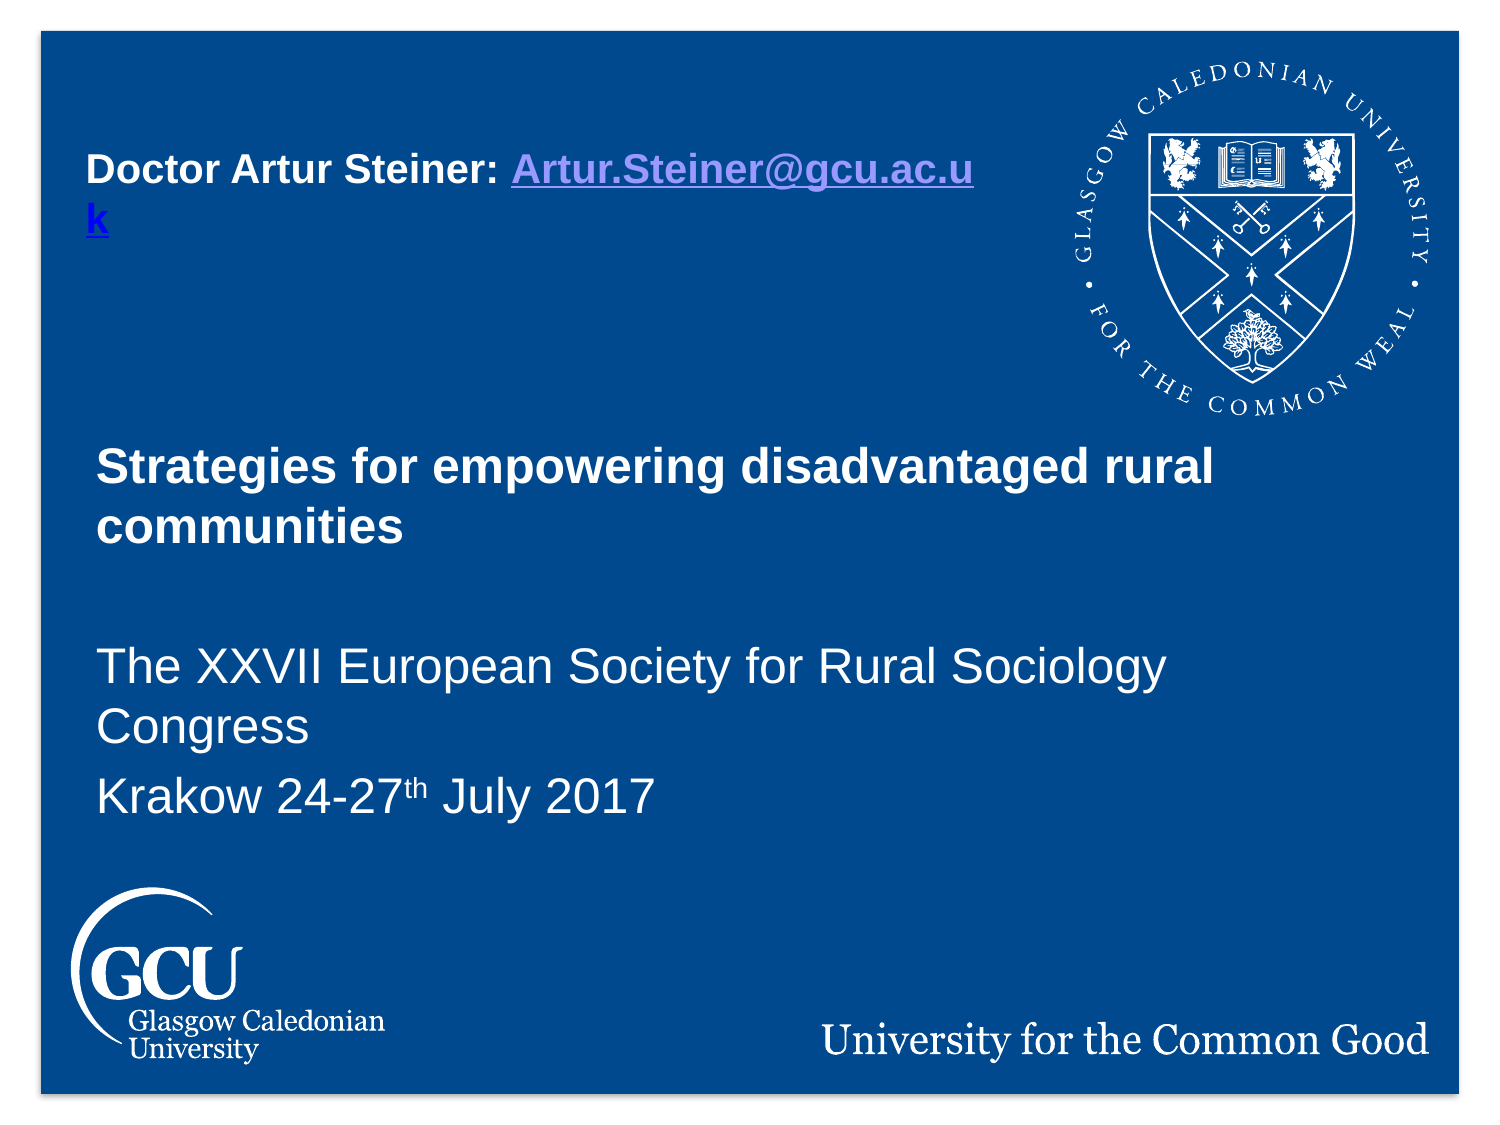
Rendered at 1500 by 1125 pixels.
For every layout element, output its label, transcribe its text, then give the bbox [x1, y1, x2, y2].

list Strategies for empowering disadvantaged rural communities The XXVII European Society for Rural Sociology Congress Krakow 24-27th July 2017 [81, 355, 1341, 844]
list Doctor Artur Steiner: Artur.Steiner@gcu.ac.uk [70, 134, 1001, 311]
